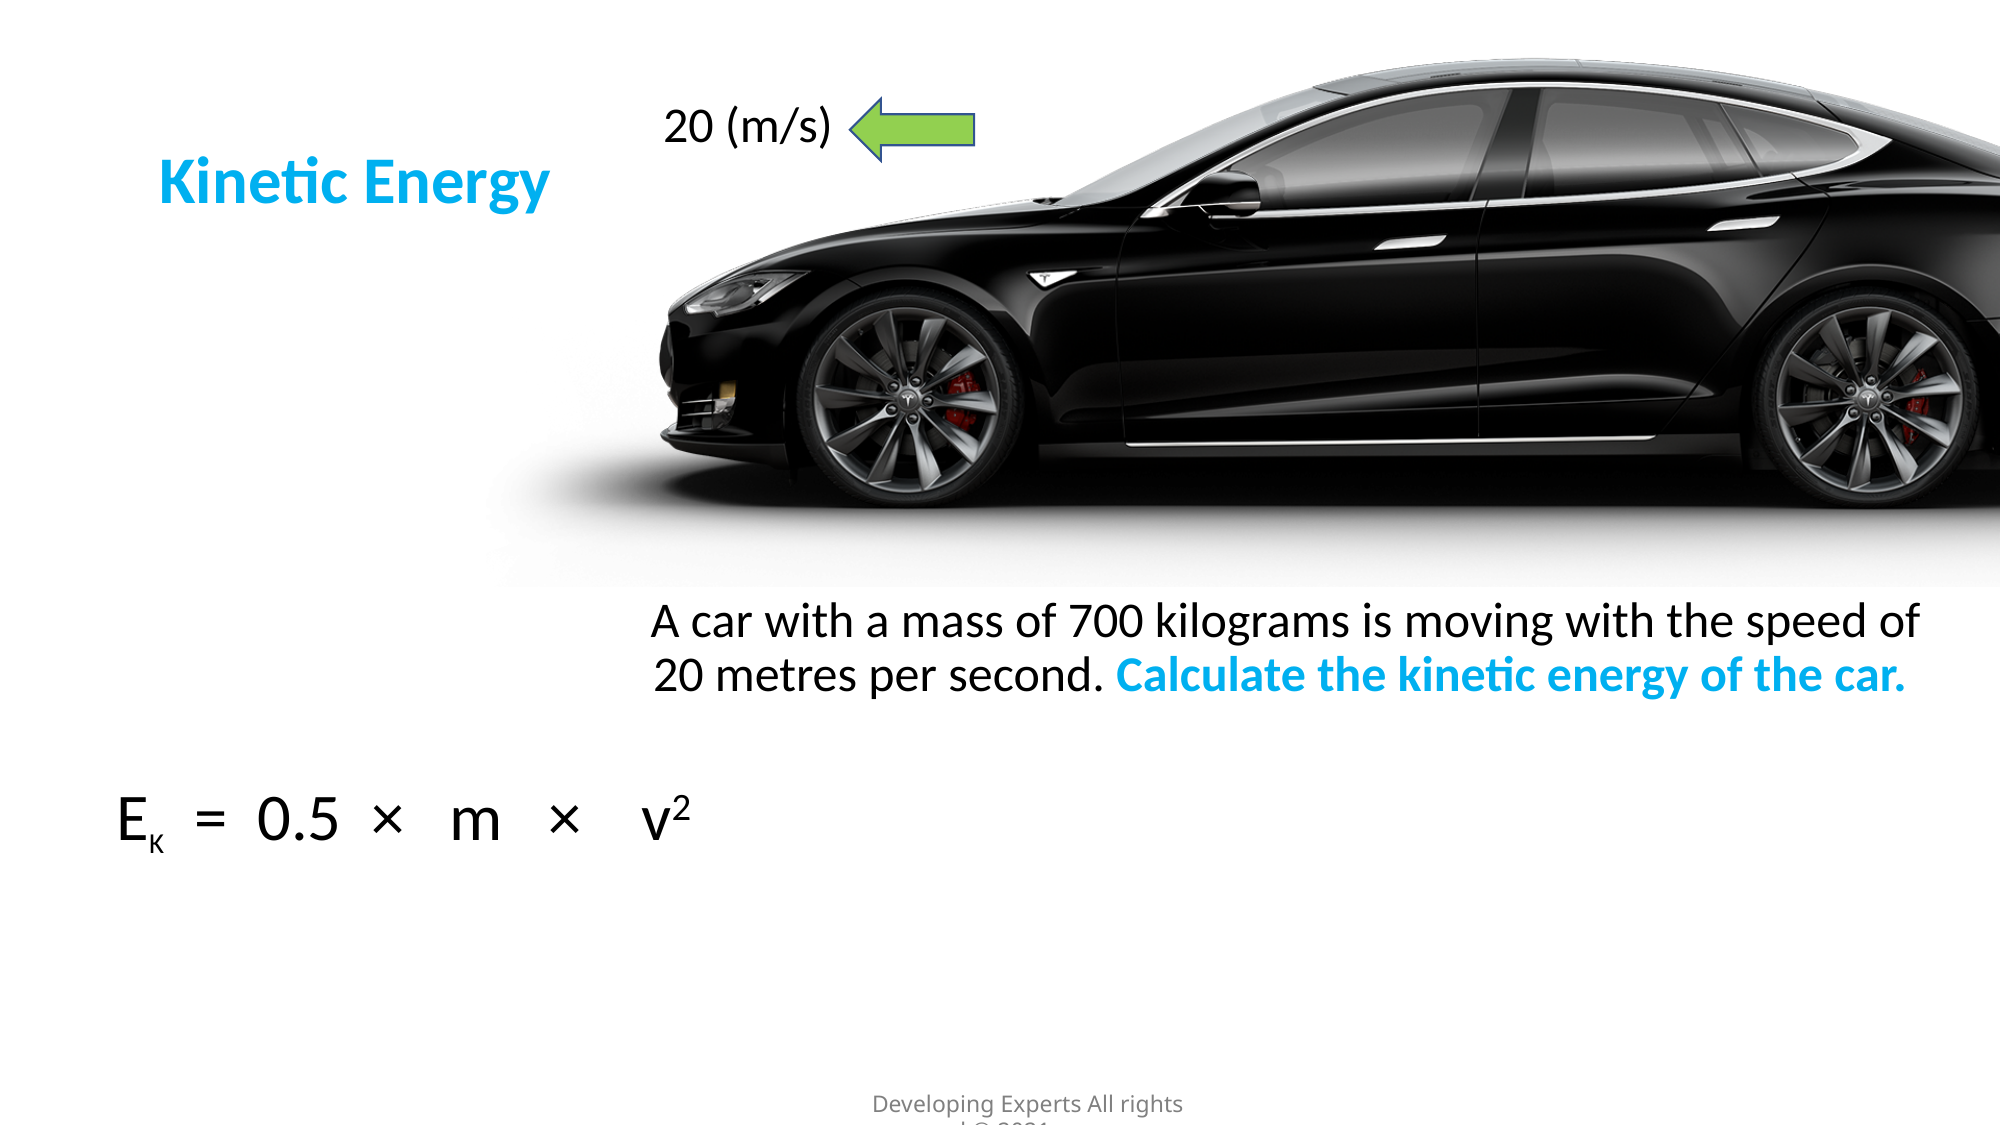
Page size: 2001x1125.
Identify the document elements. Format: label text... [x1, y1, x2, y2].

text_box Kinetic Energy [144, 129, 485, 225]
text_box Developing Experts All rights reserved © 2021 [857, 1082, 1215, 1125]
picture [485, 45, 2000, 587]
text_box A car with a mass of 700 kilograms is moving with the speed of 20 metres per second. Calculate the kinetic energy of the car. [634, 587, 1937, 725]
text_box EK = 0.5 × m × v2 [101, 766, 1036, 867]
